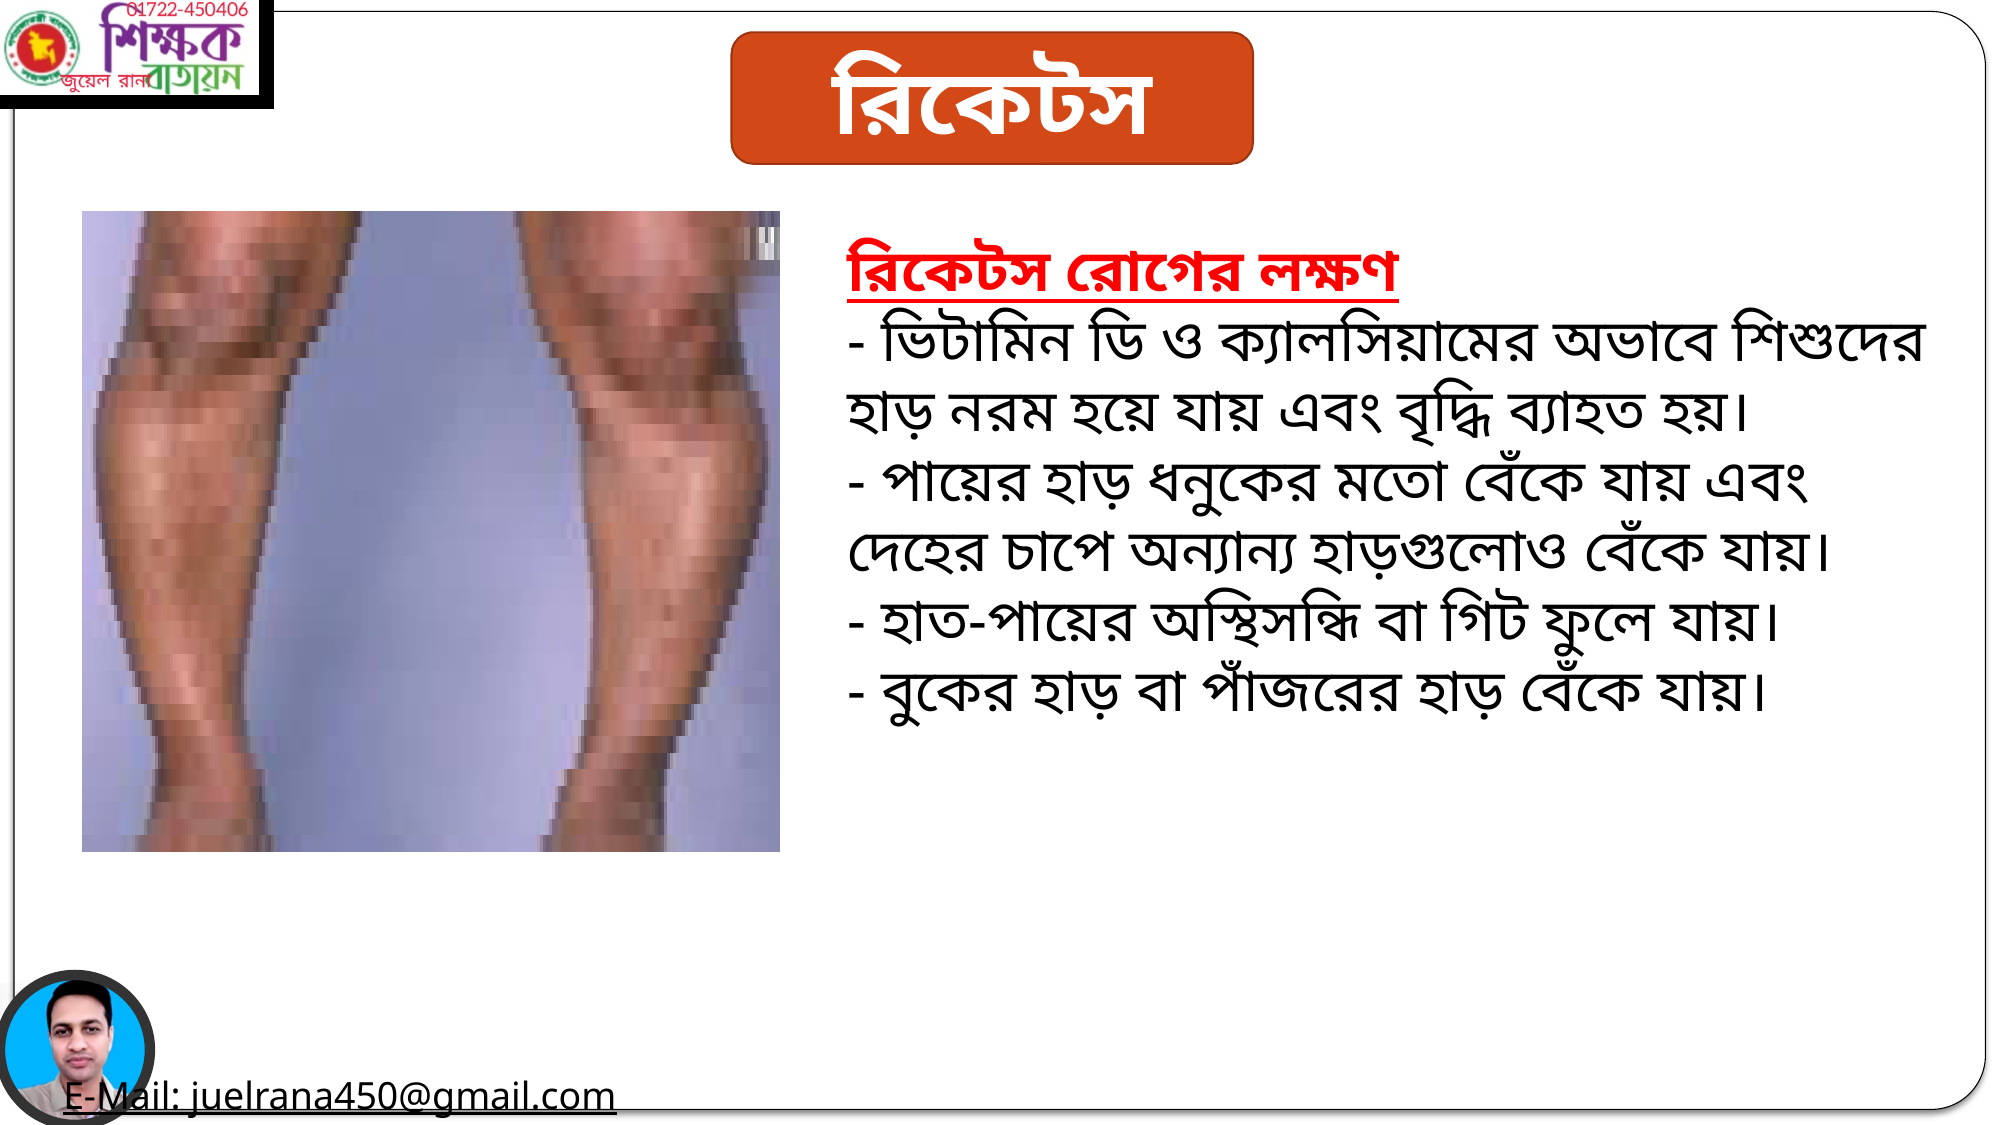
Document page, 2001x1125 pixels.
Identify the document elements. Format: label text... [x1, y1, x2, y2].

picture [81, 211, 781, 852]
text_box রিকেটস [730, 31, 1255, 165]
text_box E-Mail: juelrana450@gmail.com [155, 1064, 632, 1125]
picture [0, 0, 260, 95]
text_box রিকেটস রোগের লক্ষণ - ভিটামিন ডি ও ক্যালসিয়ামের অভাবে শিশুদের হাড় নরম হয়ে যায় এবং বৃদ্ধি ব্যাহত হয়। - পায়ের হাড় ধনুকের মতো বেঁকে যায় এবং দেহের চাপে অন্যান্য হাড়গুলোও বেঁকে যায়। - হাত-পায়ের অস্থিসন্ধি বা গিট ফুলে যায়। - বুকের হাড় বা পাঁজরের হাড় বেঁকে যায়। [832, 225, 1946, 800]
picture [0, 974, 151, 1125]
